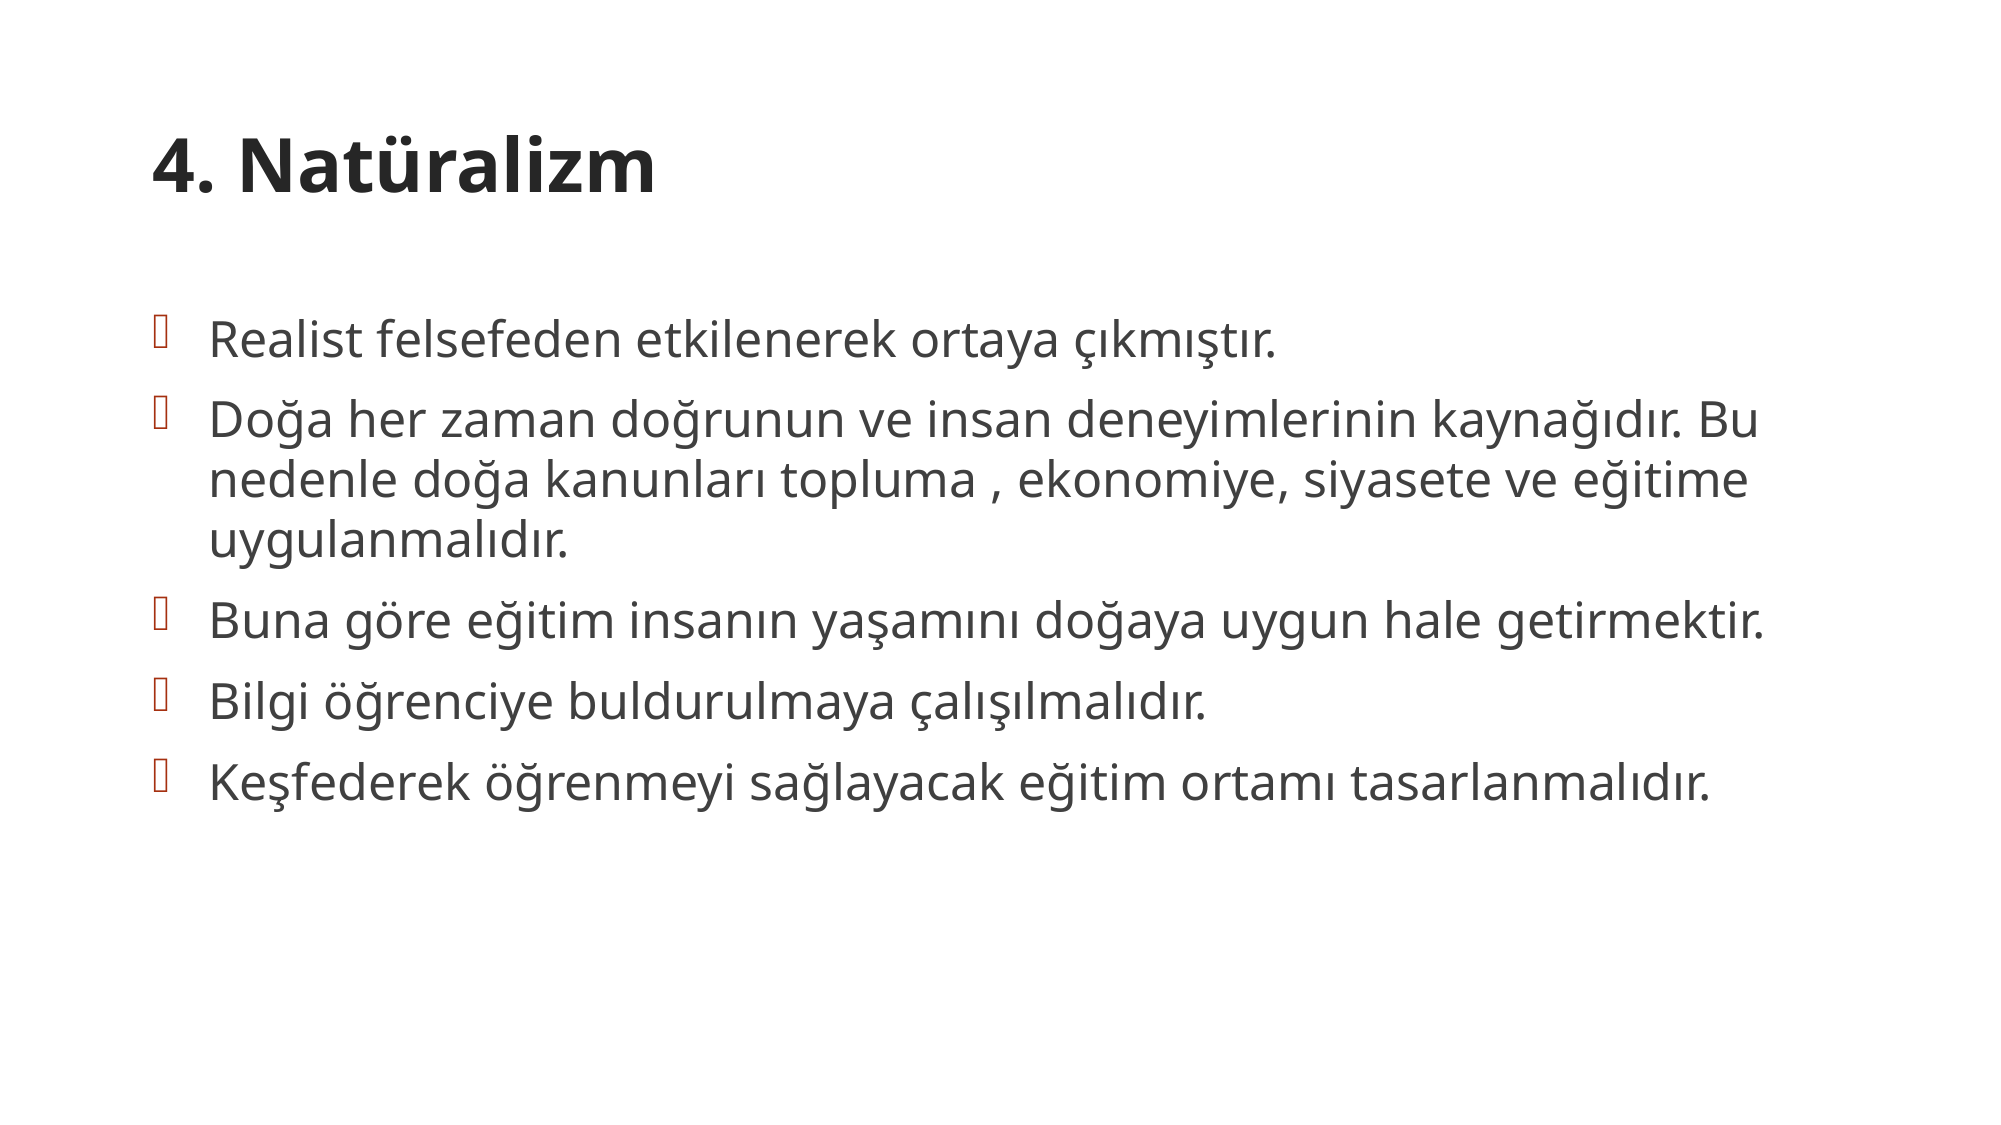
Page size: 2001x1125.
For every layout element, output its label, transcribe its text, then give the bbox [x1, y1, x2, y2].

title 4. Natüralizm [137, 59, 1863, 278]
list Realist felsefeden etkilenerek ortaya çıkmıştır. Doğa her zaman doğrunun ve insan deneyimlerinin kaynağıdır. Bu nedenle doğa kanunları topluma , ekonomiye, siyasete ve eğitime uygulanmalıdır. Buna göre eğitim insanın yaşamını doğaya uygun hale getirmektir. Bilgi öğrenciye buldurulmaya çalışılmalıdır. Keşfederek öğrenmeyi sağlayacak eğitim ortamı tasarlanmalıdır. [137, 299, 1863, 1014]
